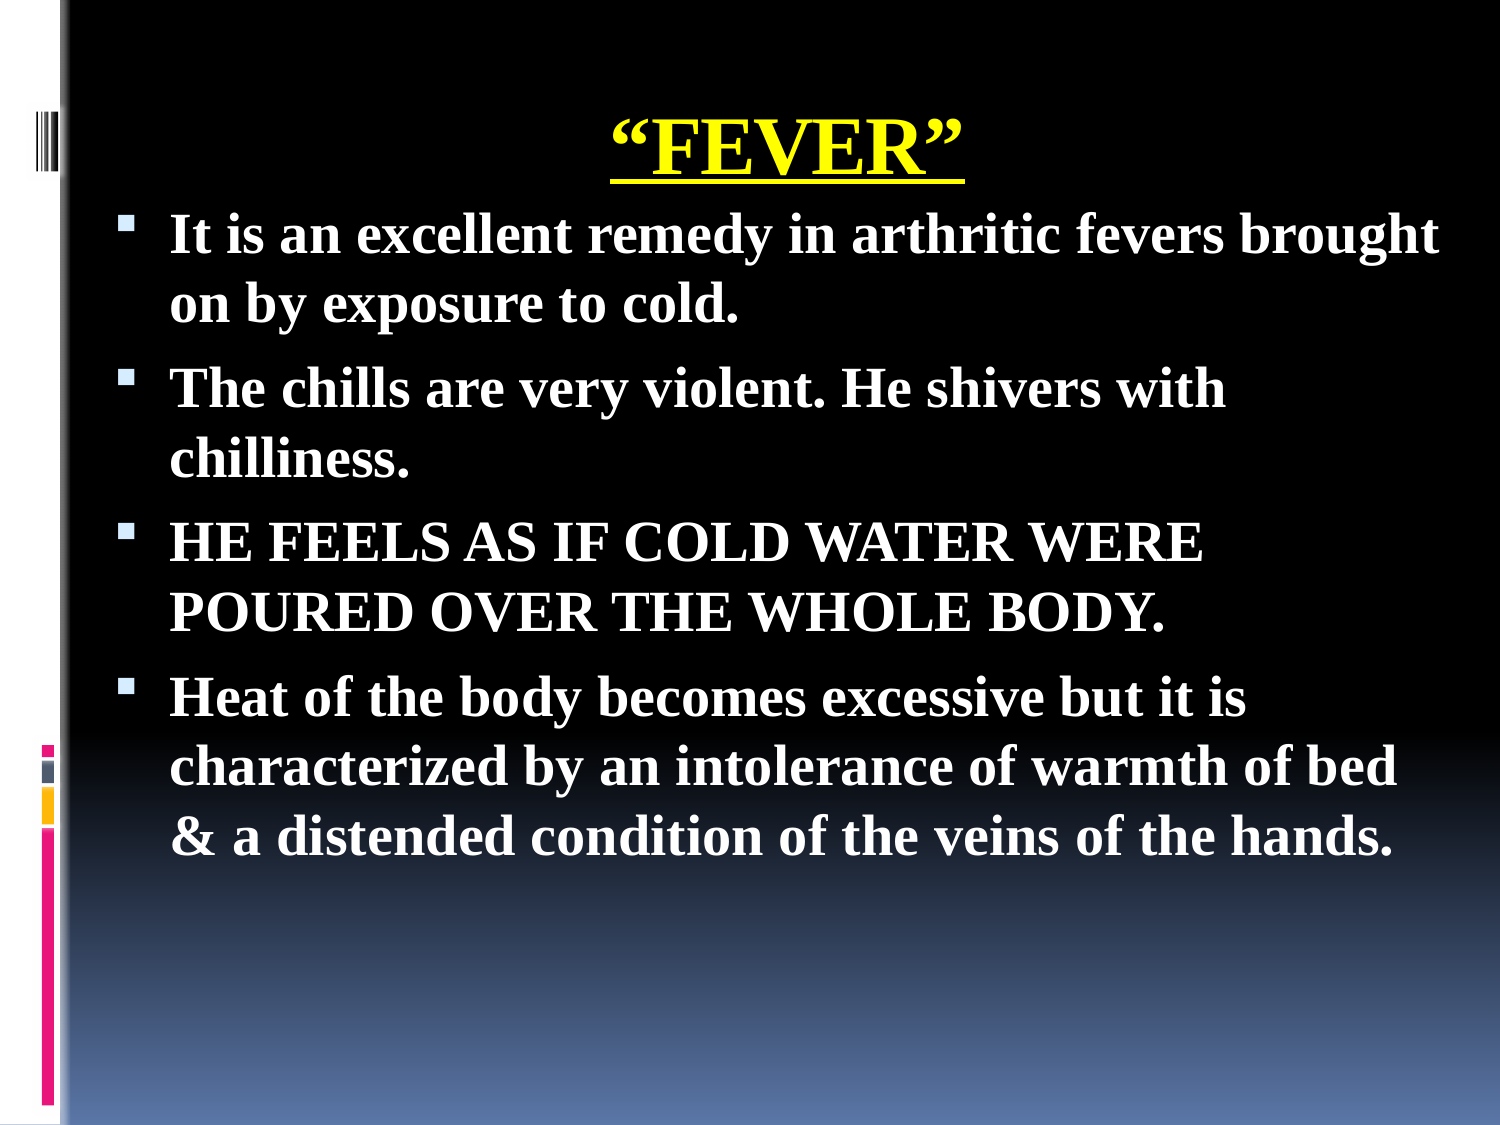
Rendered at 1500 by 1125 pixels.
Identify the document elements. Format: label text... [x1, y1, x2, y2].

title “FEVER” [150, 83, 1425, 187]
list It is an excellent remedy in arthritic fevers brought on by exposure to cold. The chills are very violent. He shivers with chilliness. HE FEELS AS IF COLD WATER WERE POURED OVER THE WHOLE BODY. Heat of the body becomes excessive but it is characterized by an intolerance of warmth of bed & a distended condition of the veins of the hands. [87, 187, 1475, 1100]
